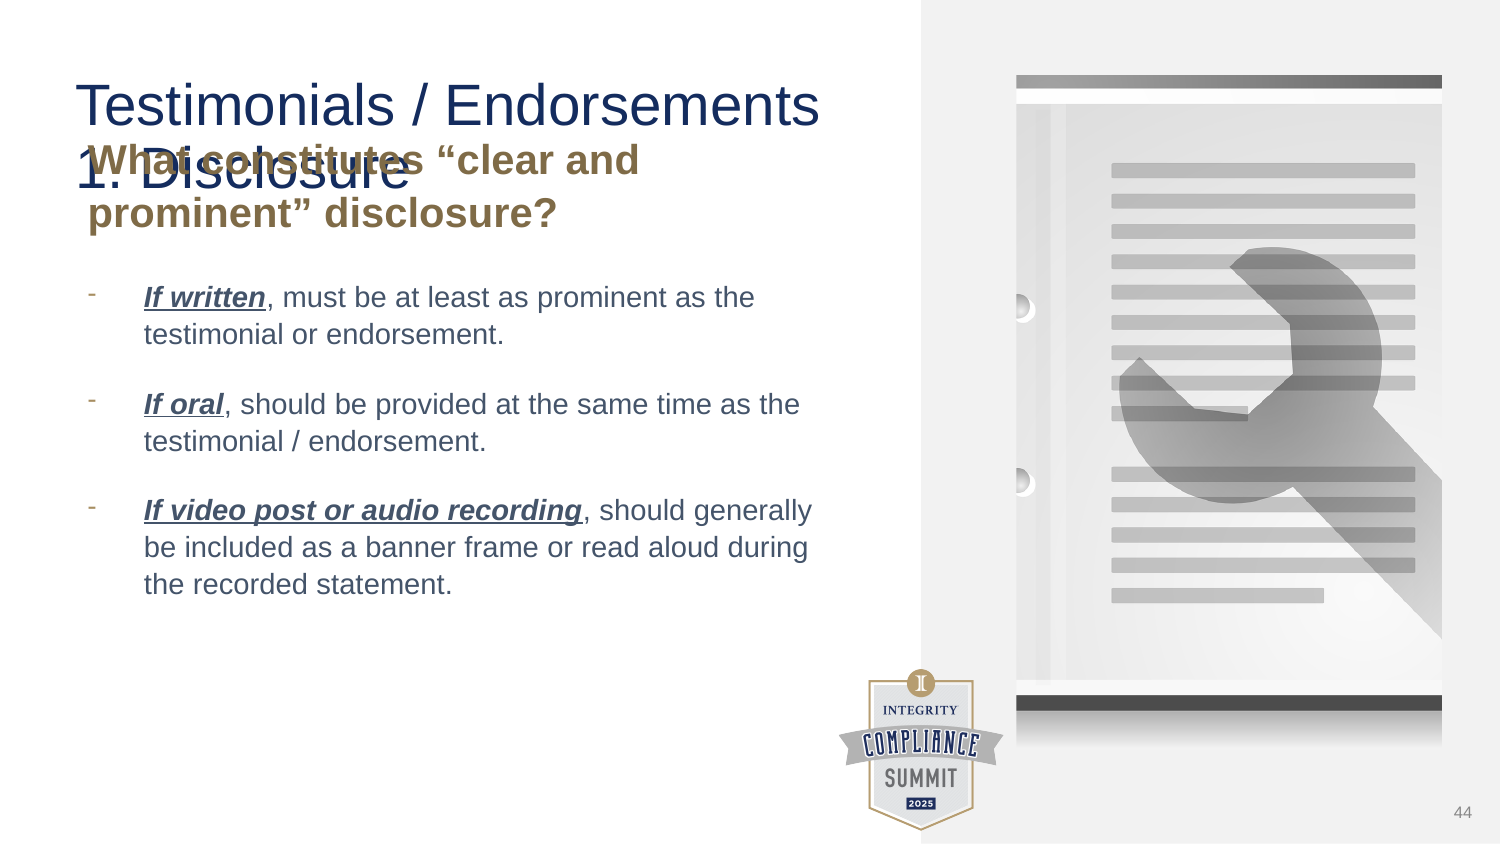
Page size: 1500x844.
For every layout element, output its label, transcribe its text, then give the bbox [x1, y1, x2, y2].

slide_number 44 [1425, 797, 1473, 826]
list What constitutes “clear and prominent” disclosure? If written, must be at least as prominent as the testimonial or endorsement. If oral, should be provided at the same time as the testimonial / endorsement. If video post or audio recording, should generally be included as a banner frame or read aloud during the recorded statement. [87, 129, 839, 748]
title Testimonials / Endorsements 1. Disclosure [75, 75, 852, 150]
picture [1016, 74, 1443, 749]
picture [838, 669, 1004, 831]
